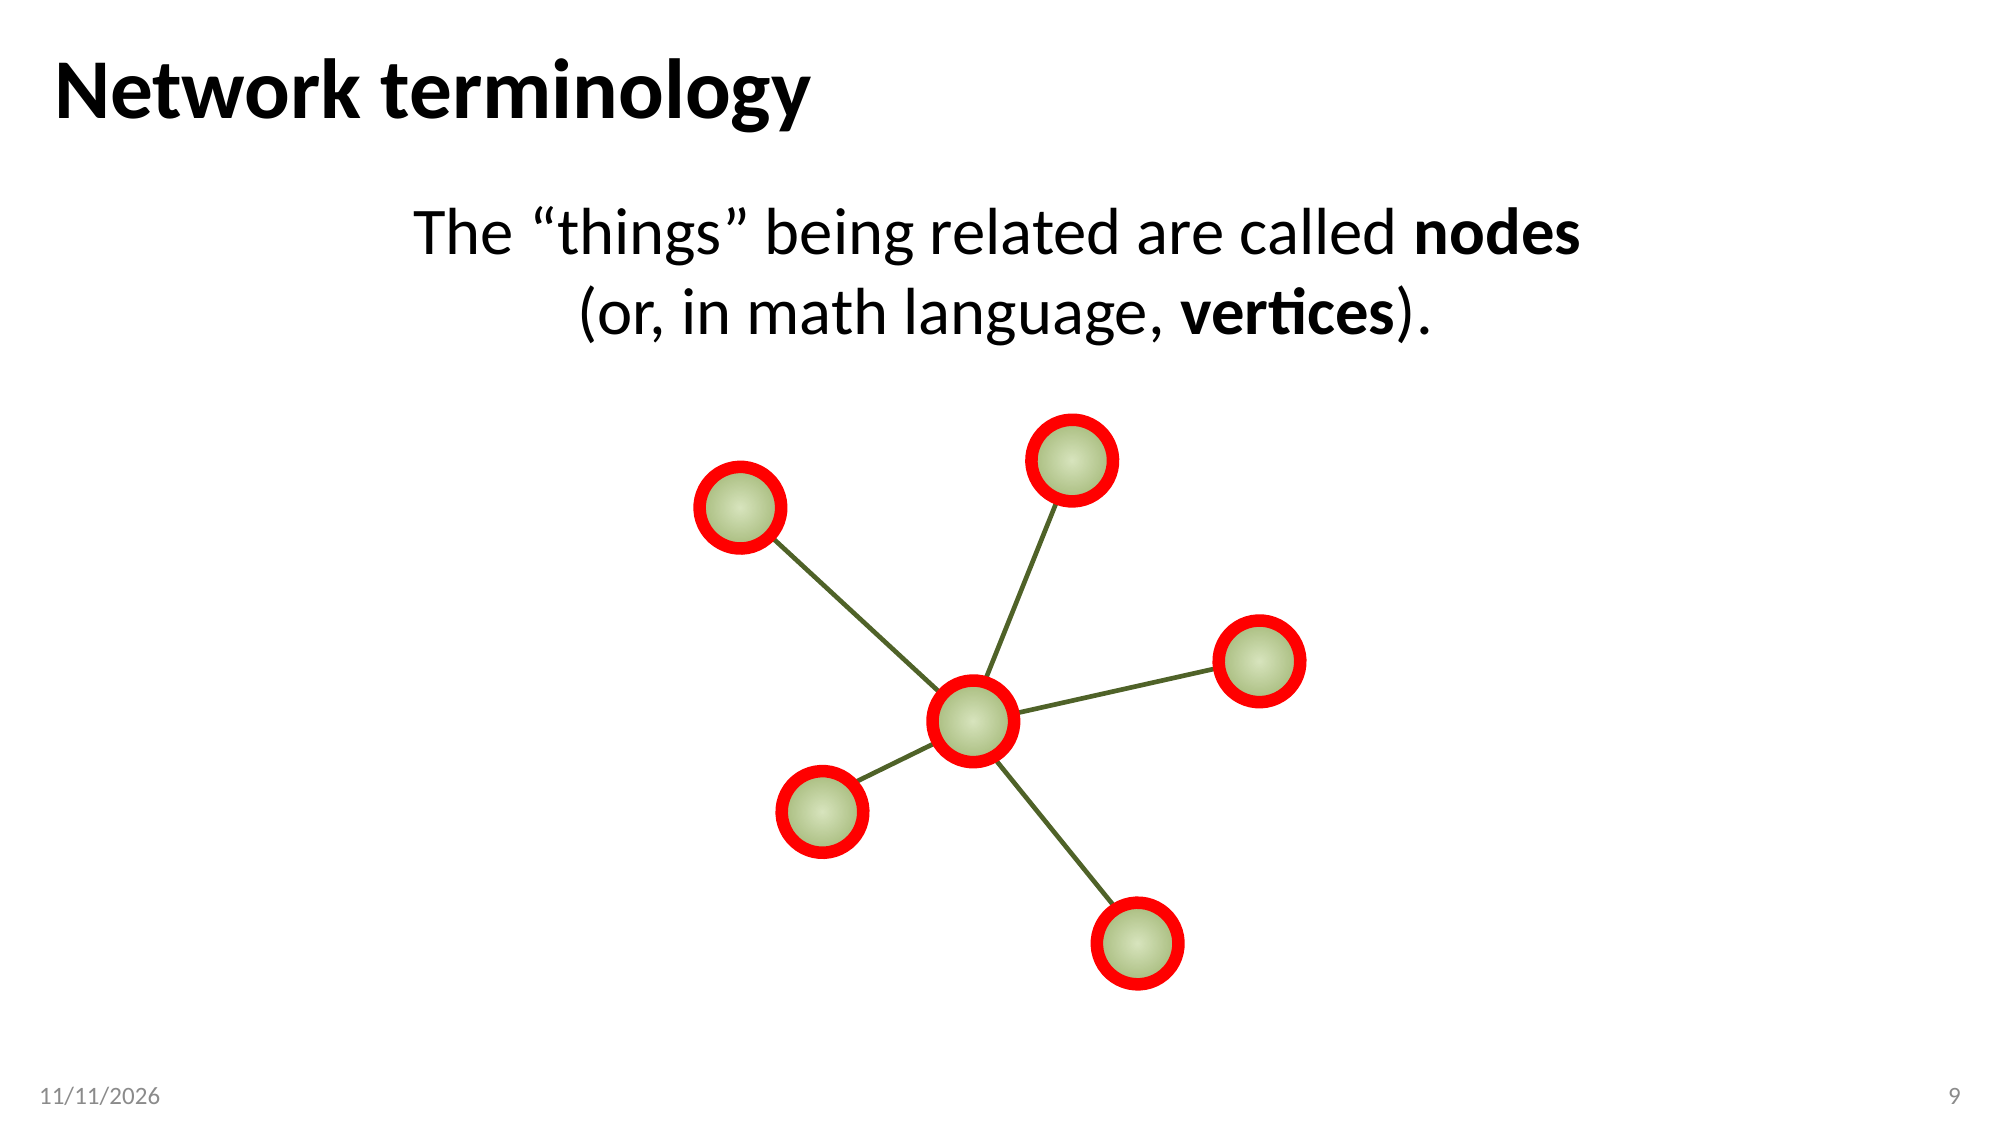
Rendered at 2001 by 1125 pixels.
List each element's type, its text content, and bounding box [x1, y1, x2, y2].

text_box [699, 419, 1301, 985]
text_box The “things” being related are called nodes (or, in math language, vertices). [100, 180, 1910, 356]
title Network terminology [39, 37, 1961, 145]
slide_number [39, 1064, 490, 1125]
slide_number 9 [1510, 1064, 1961, 1125]
